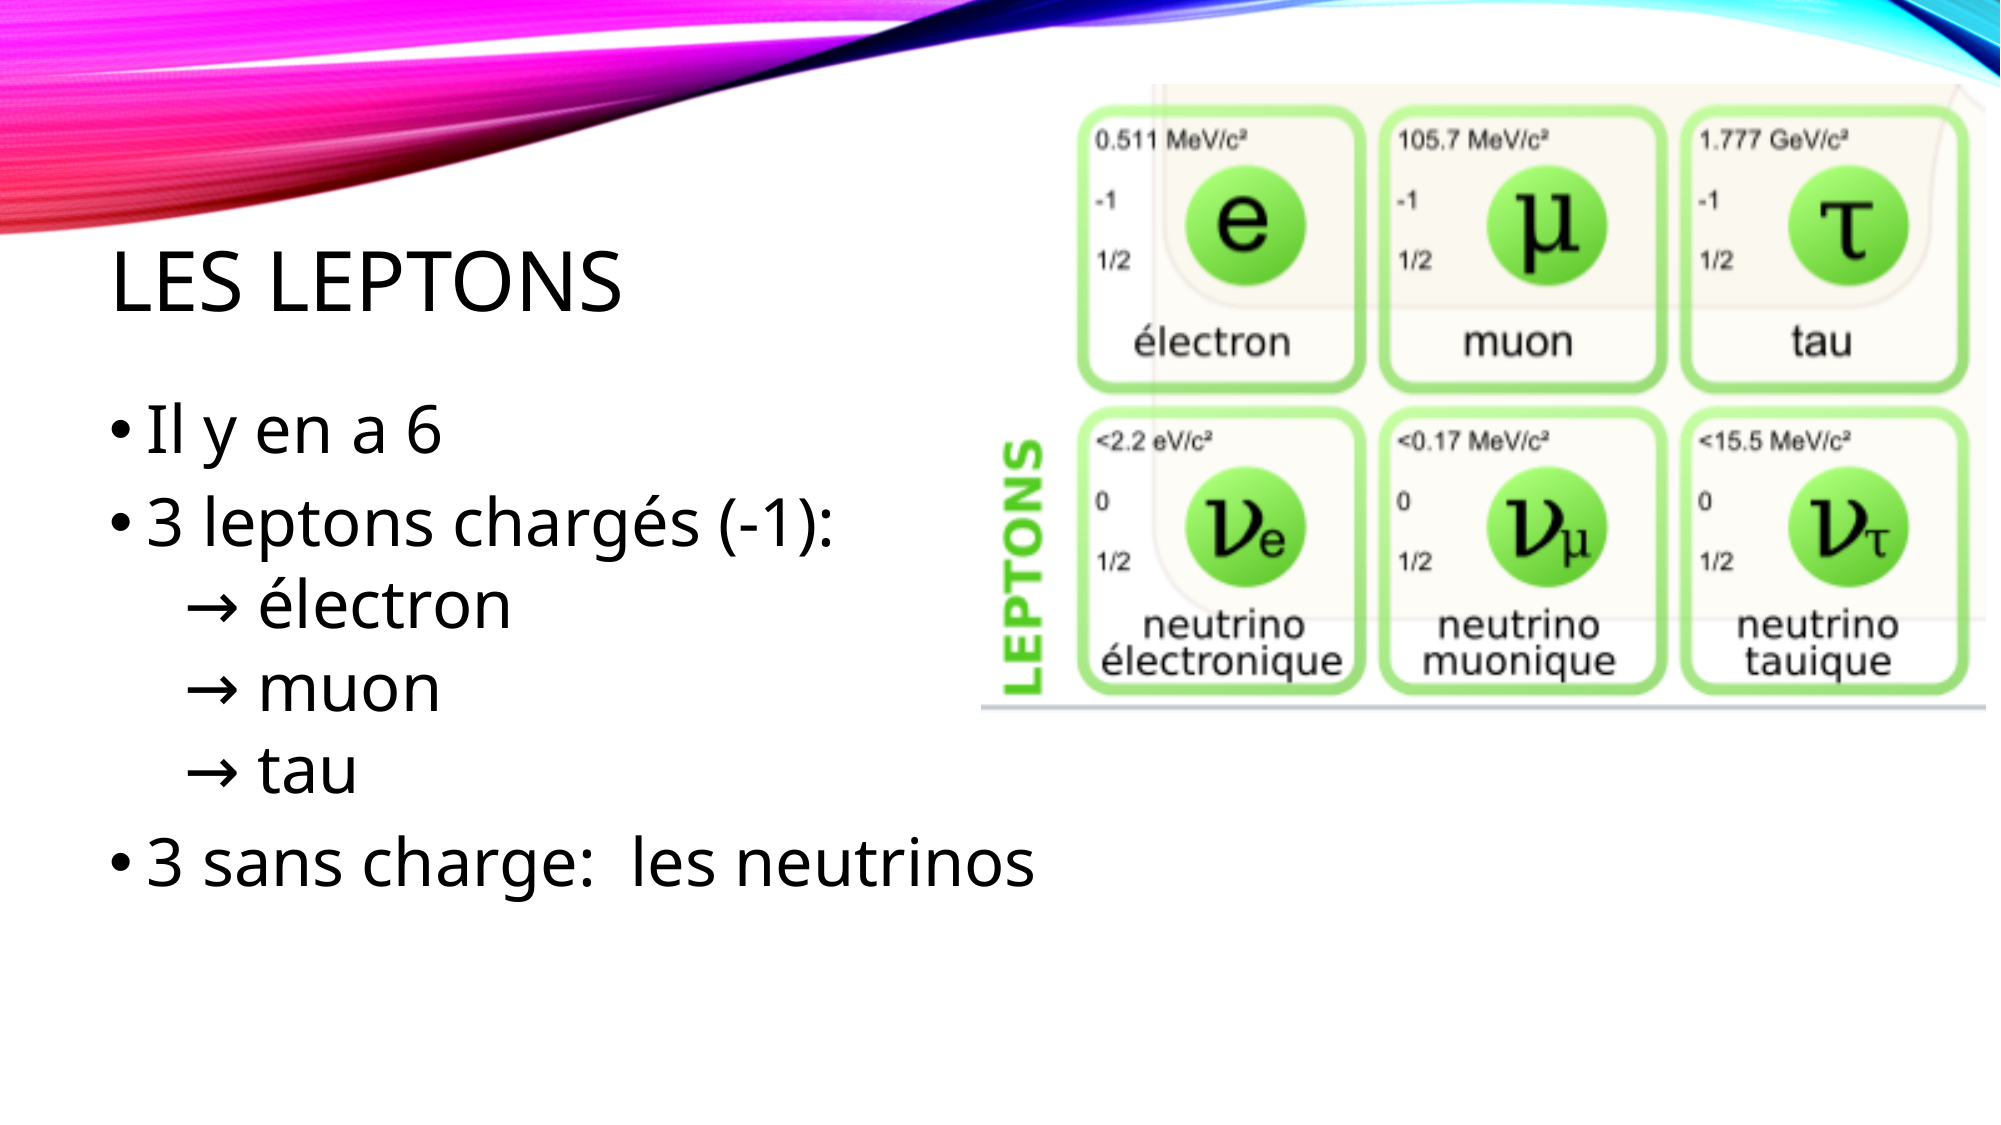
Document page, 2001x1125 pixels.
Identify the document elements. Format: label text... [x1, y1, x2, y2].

picture [0, 0, 2000, 713]
picture [1890, 0, 2000, 75]
picture [1910, 0, 2000, 45]
list Il y en a 6 3 leptons chargés (-1): électron muon tau 3 sans charge: les neutrinos [94, 388, 1870, 1049]
title Les leptons [94, 178, 981, 388]
